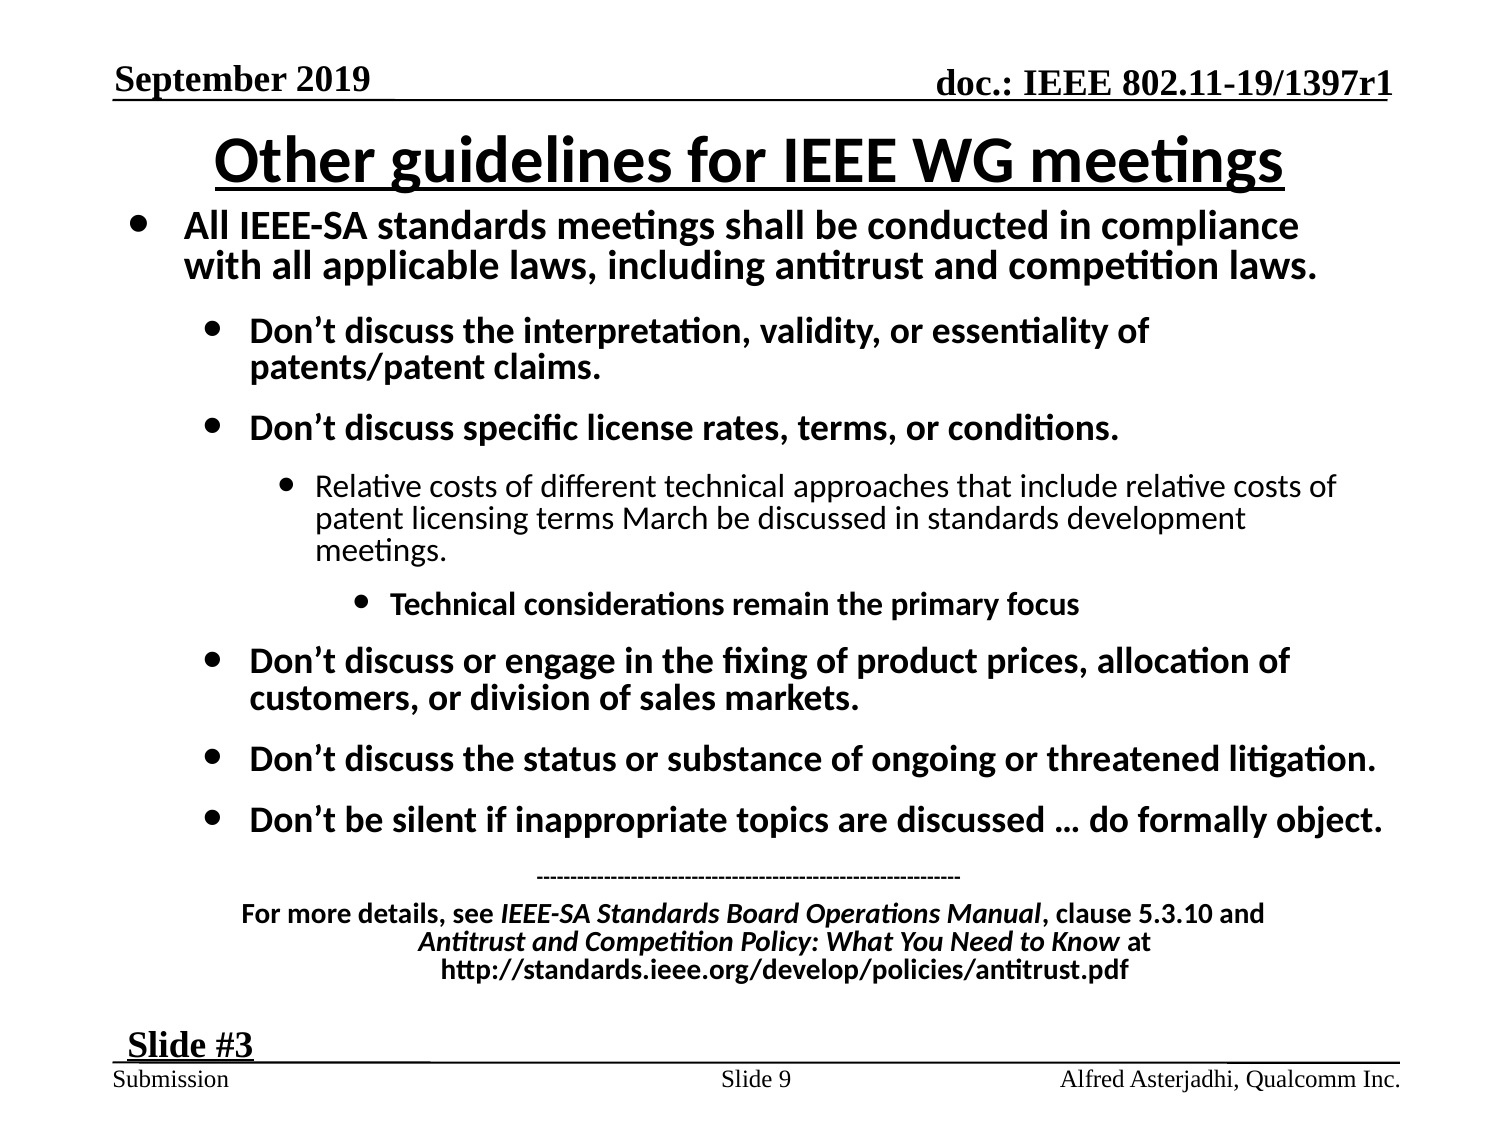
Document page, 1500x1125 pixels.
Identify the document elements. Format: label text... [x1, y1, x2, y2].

slide_number Slide 9 [712, 1061, 800, 1123]
footer Alfred Asterjadhi, Qualcomm Inc. [878, 1061, 1402, 1093]
title Other guidelines for IEEE WG meetings [112, 112, 1388, 199]
text_box Slide #3 [112, 1012, 269, 1073]
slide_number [114, 54, 423, 100]
list All IEEE-SA standards meetings shall be conducted in compliance with all applicable laws, including antitrust and competition laws. Don’t discuss the interpretation, validity, or essentiality of patents/patent claims. Don’t discuss specific license rates, terms, or conditions. Relative costs of different technical approaches that include relative costs of patent licensing terms March be discussed in standards development meetings. Technical considerations remain the primary focus Don’t discuss or engage in the fixing of product prices, allocation of customers, or division of sales markets. Don’t discuss the status or substance of ongoing or threatened litigation. Don’t be silent if inappropriate topics are discussed … do formally object. --------------------------------------------------------------- For more details, see IEEE-SA Standards Board Operations Manual, clause 5.3.10 and Antitrust and Competition Policy: What You Need to Know at http://standards.ieee.org/develop/policies/antitrust.pdf [112, 199, 1402, 1063]
